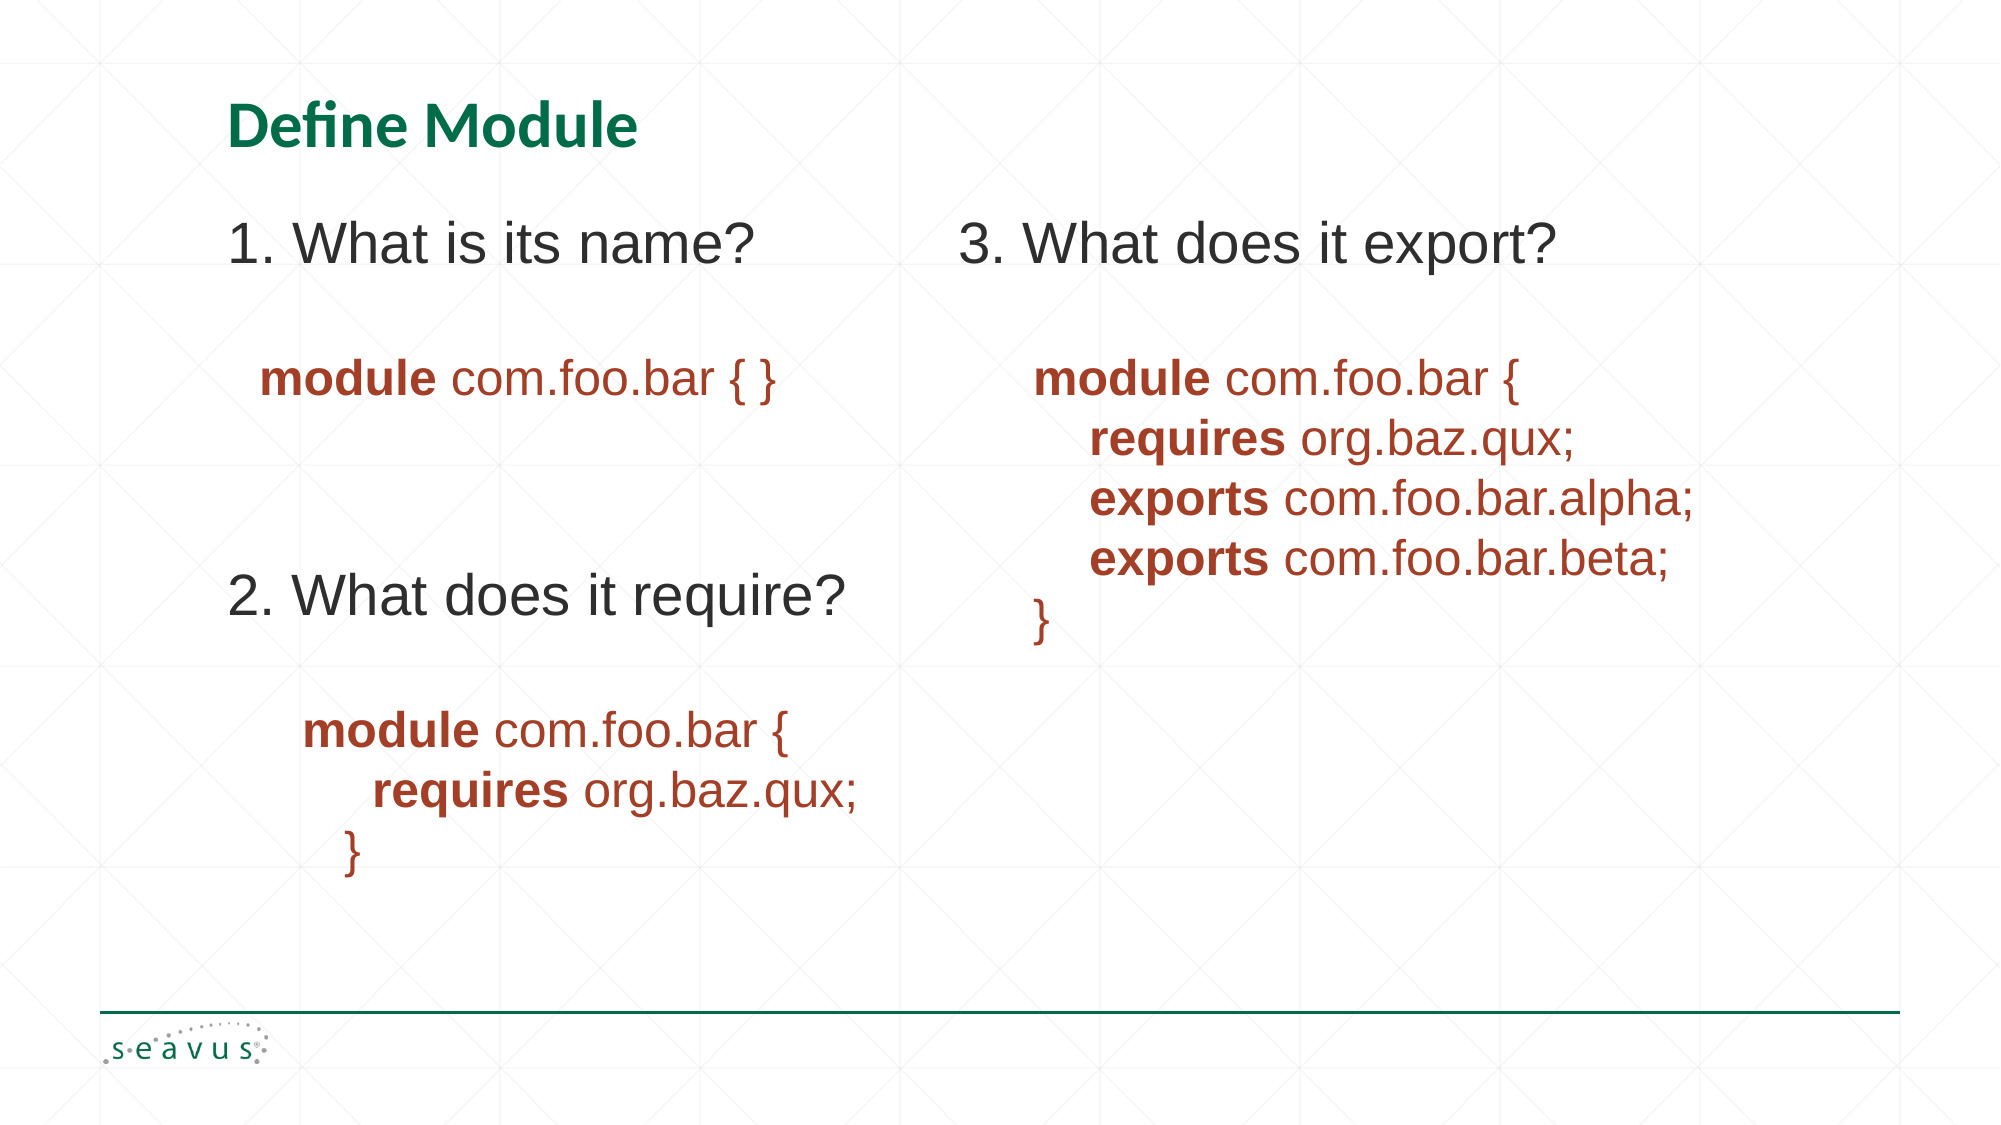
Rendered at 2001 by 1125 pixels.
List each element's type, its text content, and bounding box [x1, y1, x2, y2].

text_box 2. What does it require? module com.foo.bar { requires org.baz.qux; } [212, 549, 965, 885]
text_box 3. What does it export? module com.foo.bar { requires org.baz.qux; exports com.foo.bar.alpha; exports com.foo.bar.beta; } [943, 197, 1932, 713]
title Define Module [212, 28, 1788, 170]
picture [103, 1022, 268, 1064]
text_box 1. What is its name? module com.foo.bar { } [213, 197, 930, 413]
